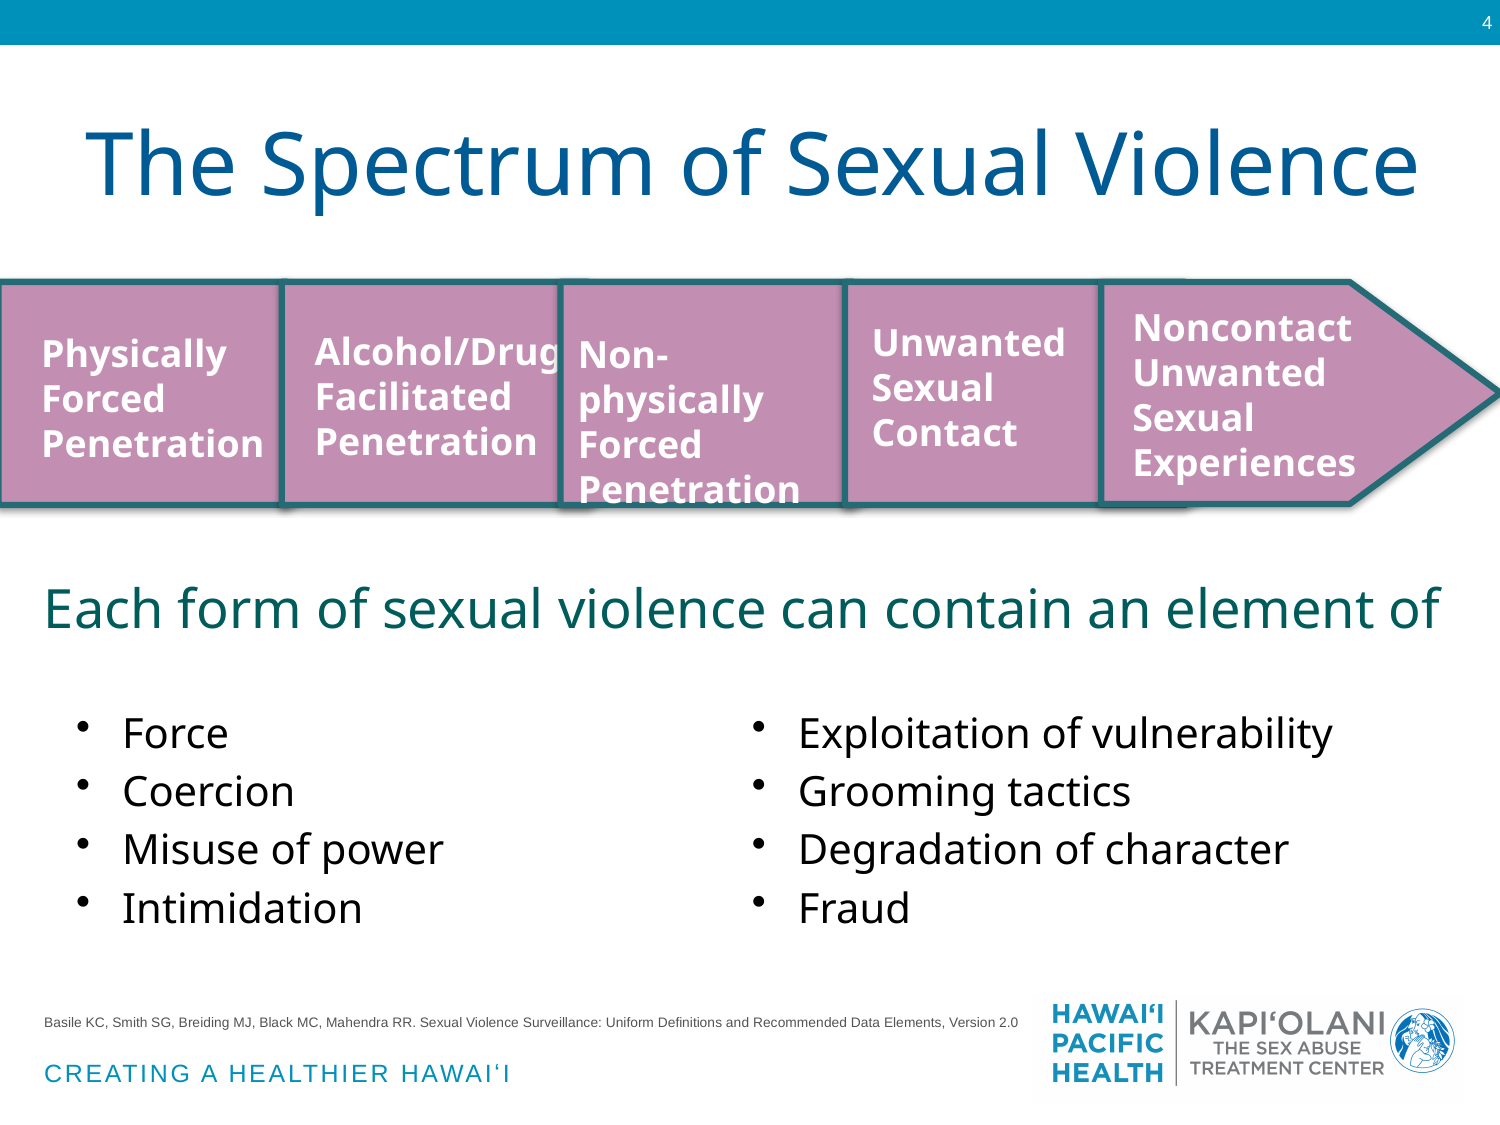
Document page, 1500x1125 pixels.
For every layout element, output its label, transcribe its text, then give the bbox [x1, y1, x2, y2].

picture [1033, 996, 1464, 1103]
text_box 4￼ [1426, 3, 1500, 42]
list Basile KC, Smith SG, Breiding MJ, Black MC, Mahendra RR. Sexual Violence Surveillance: Uniform Definitions and Recommended Data Elements, Version 2.0 [36, 1003, 1032, 1039]
text_box [0, 281, 279, 506]
text_box Physically Forced Penetration [33, 322, 276, 473]
text_box [1101, 281, 1369, 505]
text_box [845, 281, 1098, 506]
text_box Alcohol/Drug Facilitated Penetration [307, 320, 555, 471]
text_box Non-physically Forced Penetration [570, 323, 848, 519]
text_box Each form of sexual violence can contain an element of [36, 567, 1464, 647]
text_box Force Coercion Misuse of power Intimidation Exploitation of vulnerability Grooming tactics Degradation of character Fraud [68, 699, 1371, 991]
text_box CREATING A HEALTHIER HAWAIʻI [36, 1050, 641, 1095]
text_box [560, 281, 842, 506]
text_box Unwanted Sexual Contact [864, 311, 1095, 462]
text_box [281, 281, 558, 506]
text_box [1402, 320, 1500, 466]
text_box The Spectrum of Sexual Violence [0, 100, 1500, 221]
text_box Noncontact Unwanted Sexual Experiences [1124, 296, 1402, 492]
